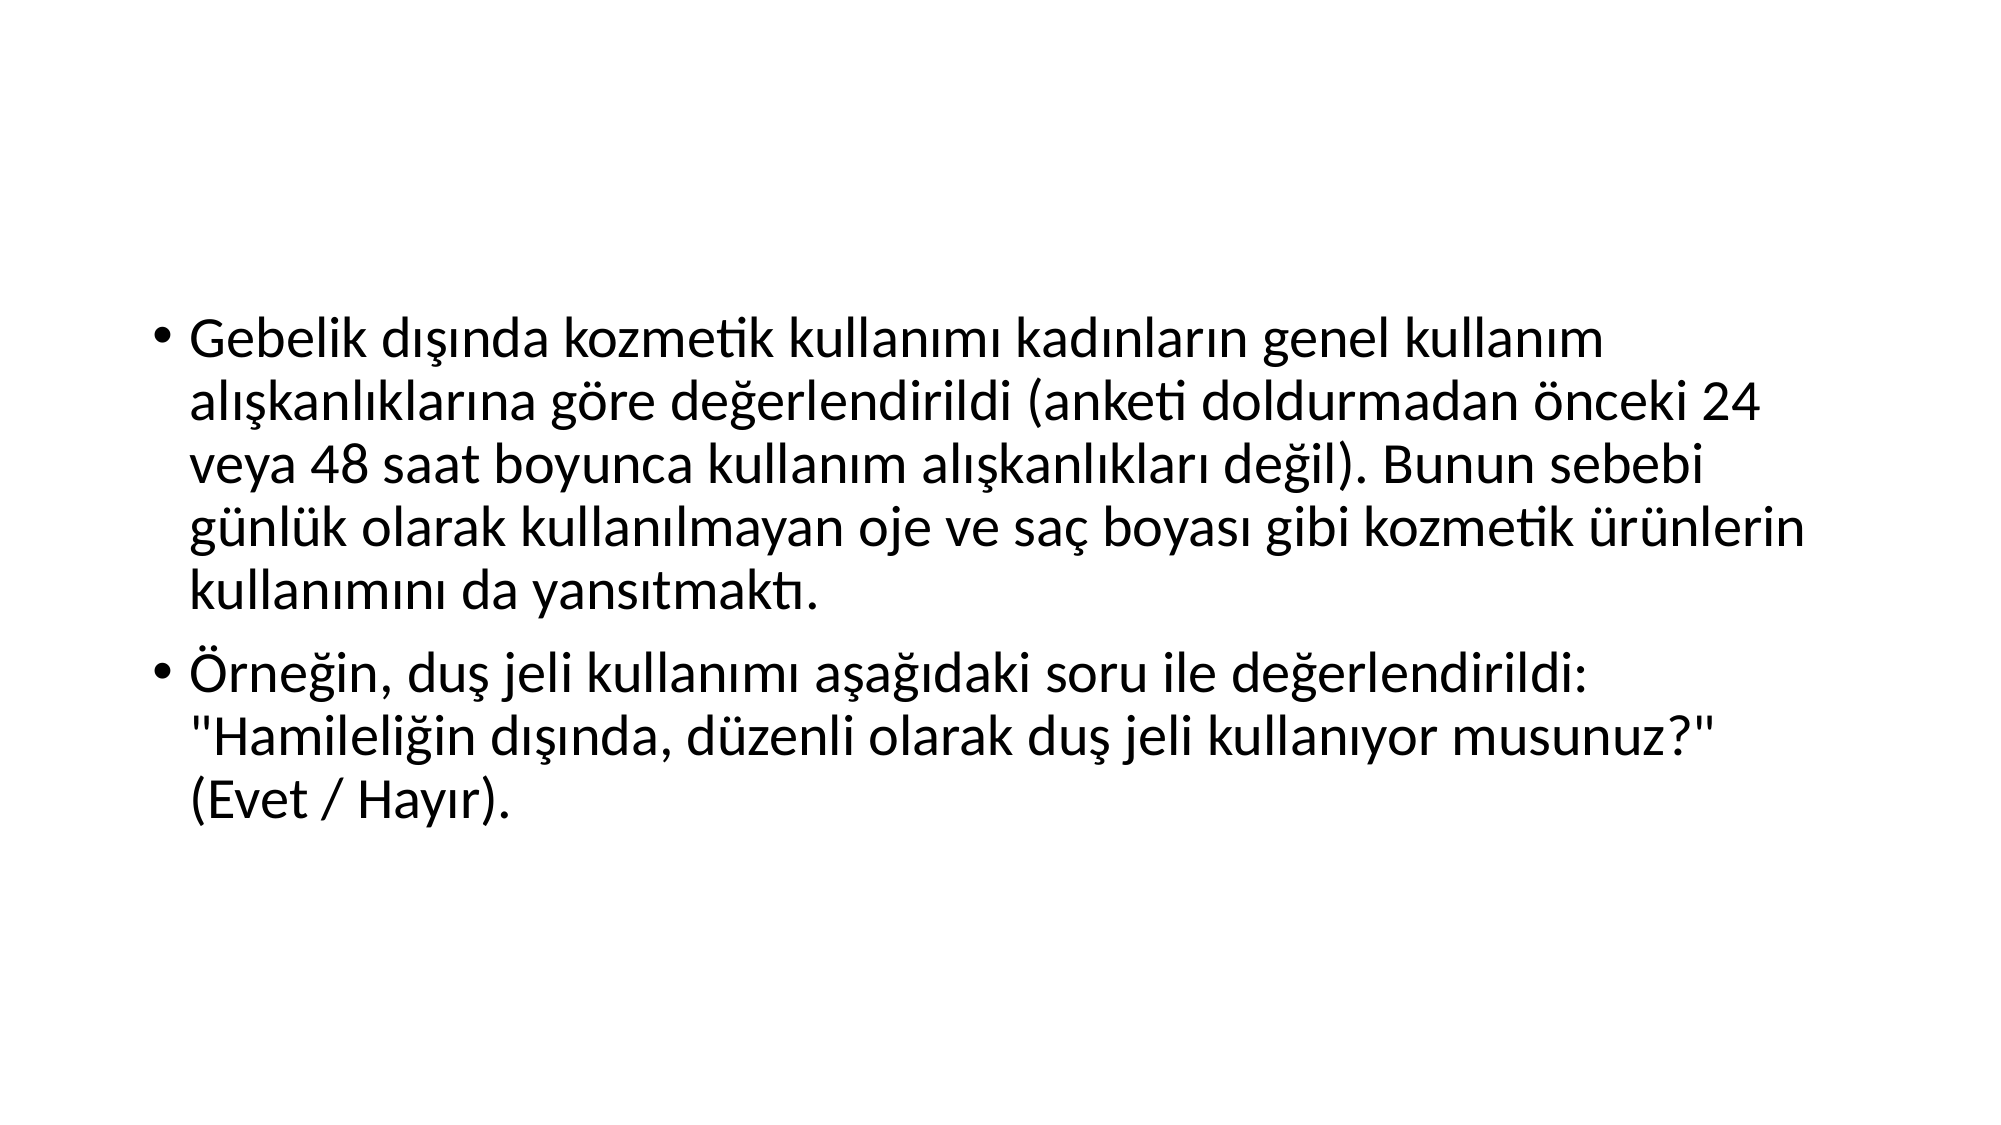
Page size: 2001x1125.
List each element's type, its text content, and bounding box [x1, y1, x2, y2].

list Gebelik dışında kozmetik kullanımı kadınların genel kullanım alışkanlıklarına göre değerlendirildi (anketi doldurmadan önceki 24 veya 48 saat boyunca kullanım alışkanlıkları değil). Bunun sebebi günlük olarak kullanılmayan oje ve saç boyası gibi kozmetik ürünlerin kullanımını da yansıtmaktı. Örneğin, duş jeli kullanımı aşağıdaki soru ile değerlendirildi: "Hamileliğin dışında, düzenli olarak duş jeli kullanıyor musunuz?" (Evet / Hayır). [137, 299, 1863, 1014]
